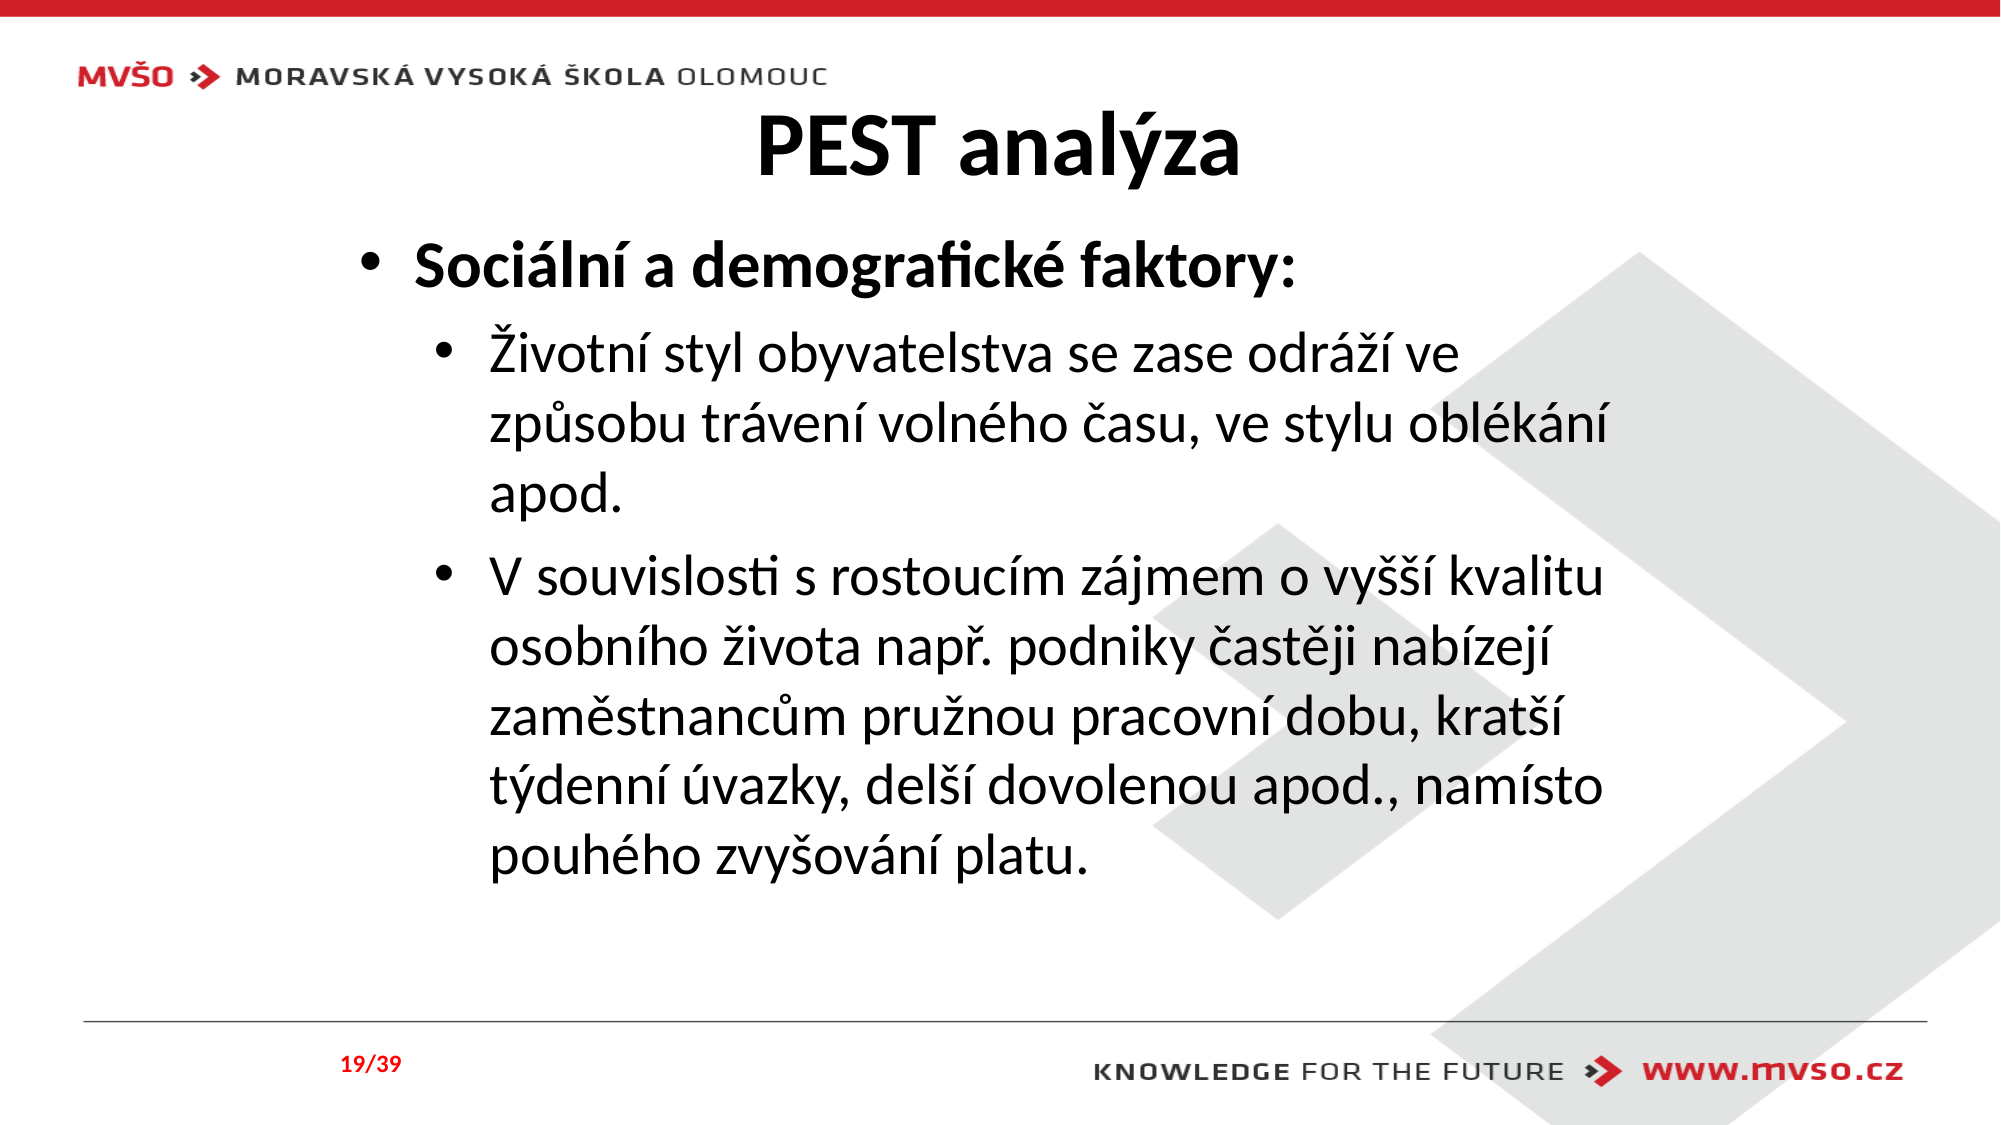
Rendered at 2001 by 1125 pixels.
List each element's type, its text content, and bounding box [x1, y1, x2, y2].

title PEST analýza [324, 45, 1675, 213]
list Sociální a demografické faktory: Životní styl obyvatelstva se zase odráží ve způsobu trávení volného času, ve stylu oblékání apod. V souvislosti s rostoucím zájmem o vyšší kvalitu osobního života např. podniky častěji nabízejí zaměstnancům pružnou pracovní dobu, kratší týdenní úvazky, delší dovolenou apod., namísto pouhého zvyšování platu. [324, 213, 1675, 956]
text_box 19/39 [324, 1040, 463, 1085]
picture [0, 0, 2001, 1125]
